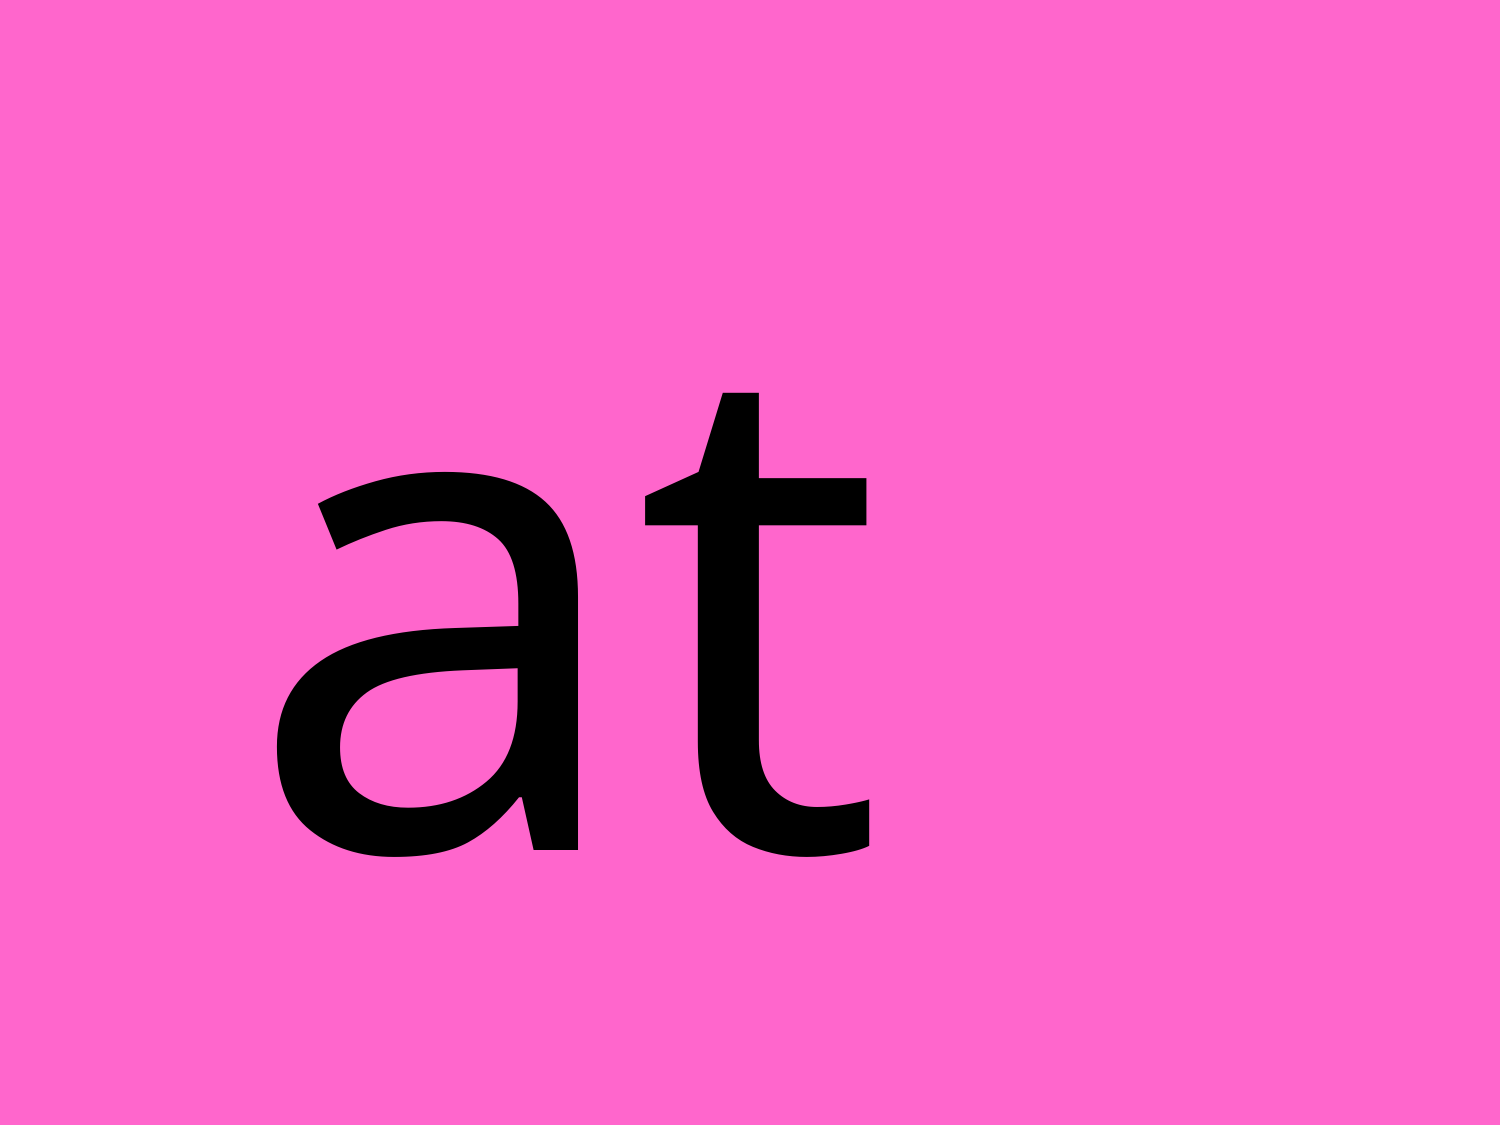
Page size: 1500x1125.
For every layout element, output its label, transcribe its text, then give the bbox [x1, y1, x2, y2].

list at [230, 149, 1500, 892]
